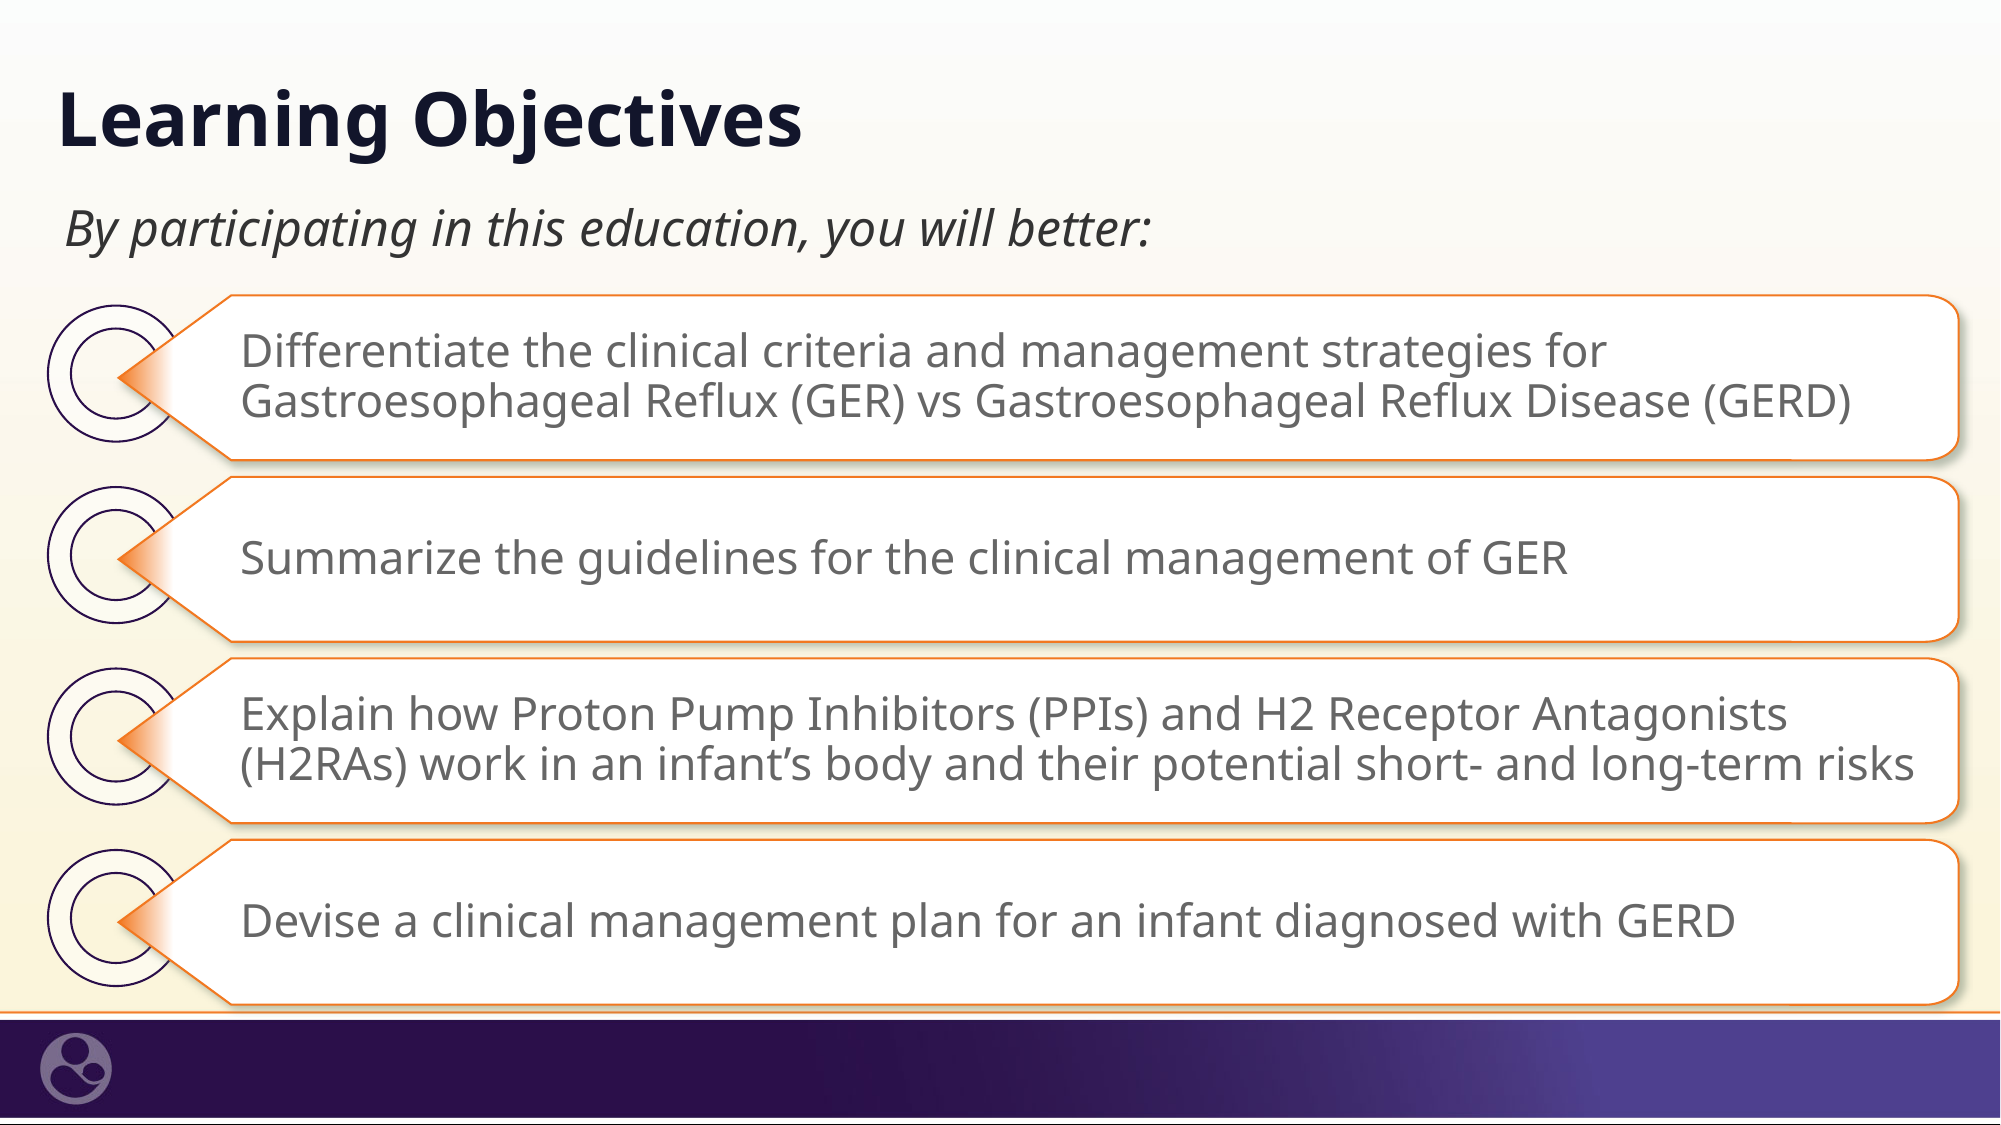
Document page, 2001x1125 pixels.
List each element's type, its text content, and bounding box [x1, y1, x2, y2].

table_header By participating in this education, you will better: [42, 185, 1930, 268]
text_box Summarize the guidelines for the clinical management of GER [115, 475, 1961, 644]
text_box Differentiate the clinical criteria and management strategies for Gastroesophageal Reflux (GER) vs Gastroesophageal Reflux Disease (GERD) [115, 293, 1961, 462]
text_box [46, 848, 174, 988]
title Learning Objectives [41, 28, 1959, 217]
picture [0, 0, 2001, 1125]
text_box [46, 666, 174, 807]
text_box [46, 485, 174, 625]
text_box [46, 303, 174, 444]
text_box Devise a clinical management plan for an infant diagnosed with GERD [115, 838, 1961, 1007]
text_box Explain how Proton Pump Inhibitors (PPIs) and H2 Receptor Antagonists (H2RAs) work in an infant’s body and their potential short- and long-term risks [115, 656, 1961, 825]
